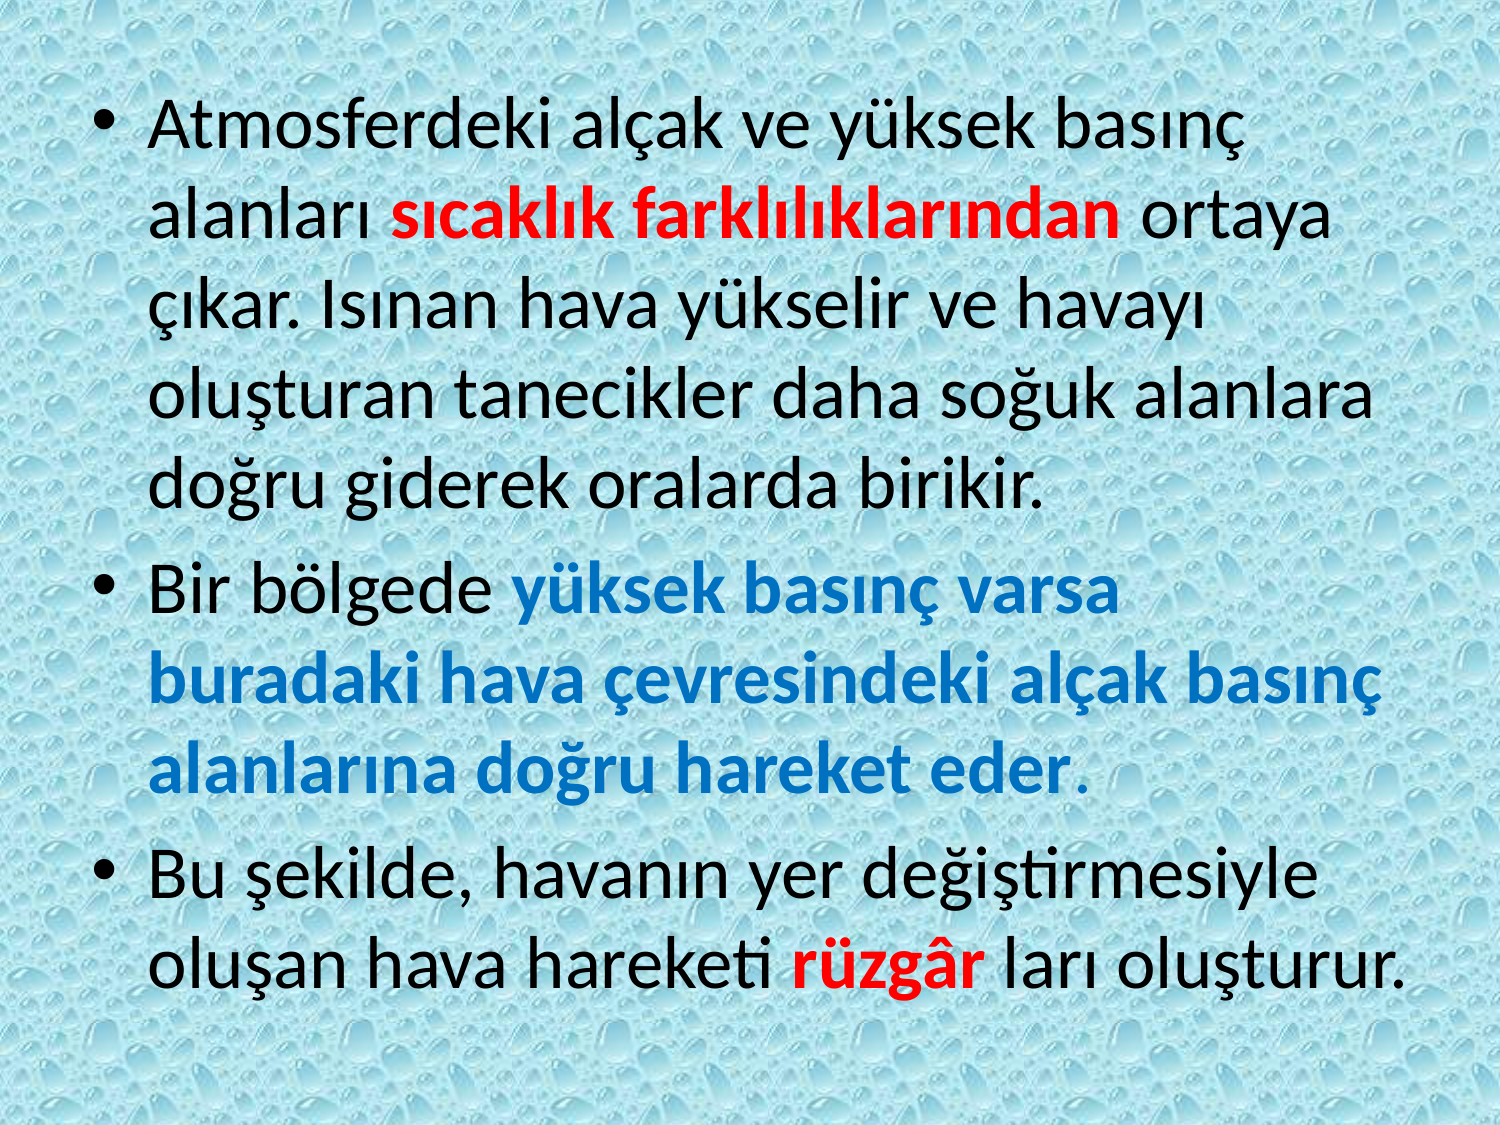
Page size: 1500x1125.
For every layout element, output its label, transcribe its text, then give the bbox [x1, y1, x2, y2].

picture [0, 0, 1500, 1125]
list Atmosferdeki alçak ve yüksek basınç alanları sıcaklık farklılıklarından ortaya çıkar. Isınan hava yükselir ve havayı oluşturan tanecikler daha soğuk alanlara doğru giderek oralarda birikir. Bir bölgede yüksek basınç varsa buradaki hava çevresindeki alçak basınç alanlarına doğru hareket eder. Bu şekilde, havanın yer değiştirmesiyle oluşan hava hareketi rüzgâr ları oluşturur. [76, 66, 1427, 809]
